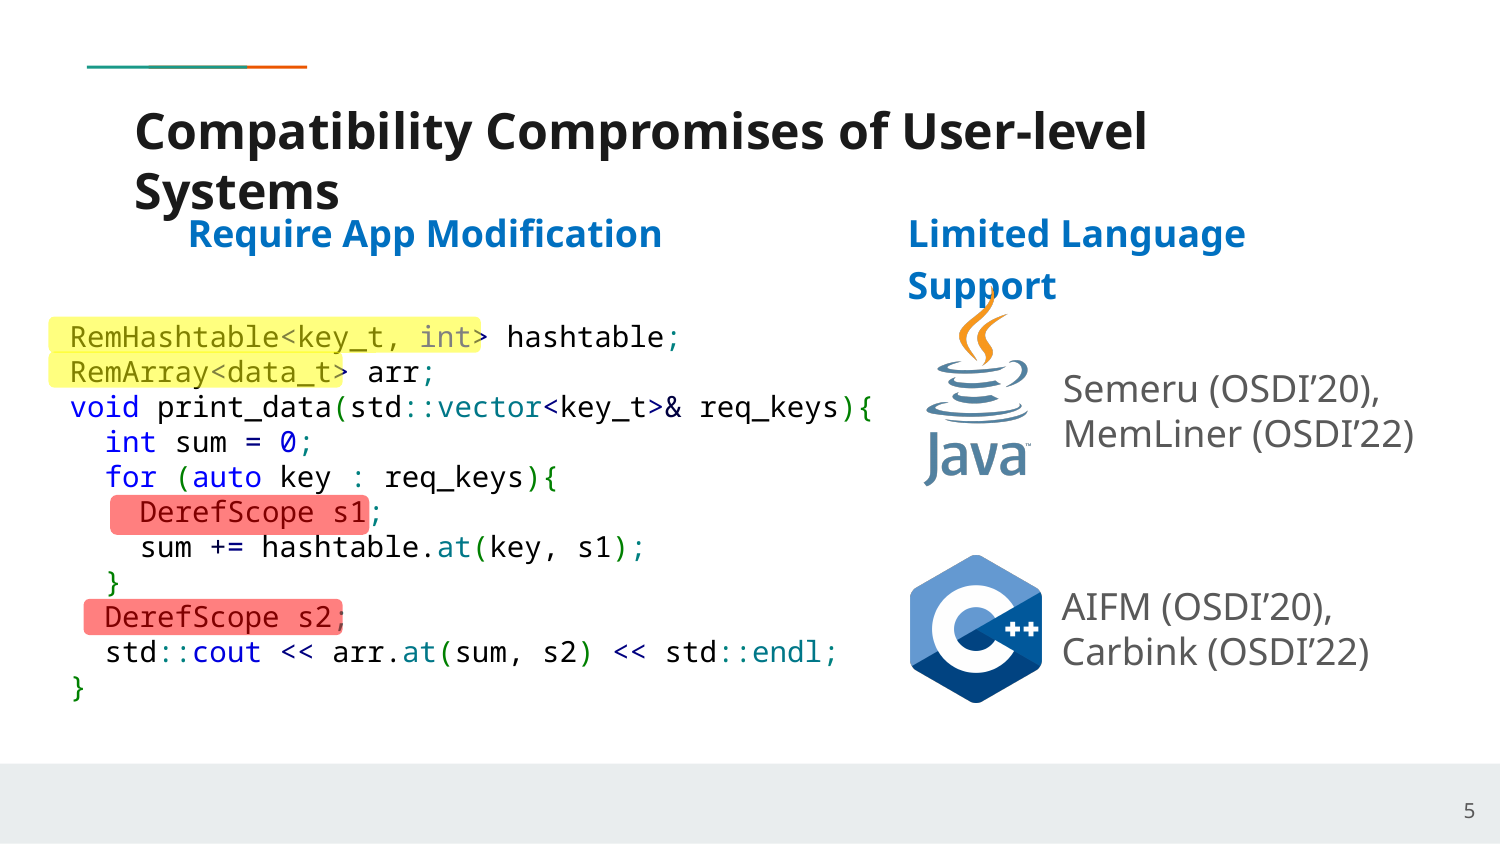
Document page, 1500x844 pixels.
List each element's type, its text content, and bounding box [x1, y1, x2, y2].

list Limited Language Support [880, 188, 1381, 277]
text_box Require App Modification [159, 188, 1006, 272]
title Compatibility Compromises of User-level Systems [119, 84, 1381, 172]
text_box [83, 494, 370, 636]
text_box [48, 316, 482, 388]
slide_number 5 [1400, 779, 1491, 844]
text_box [909, 284, 1428, 704]
text_box RemHashtable<key_t, int> hashtable; RemArray<data_t> arr; void print_data(std::vector<key_t>& req_keys){ int sum = 0; for (auto key : req_keys){ DerefScope s1; sum += hashtable.at(key, s1); } DerefScope s2; std::cout << arr.at(sum, s2) << std::endl; } [54, 311, 890, 711]
